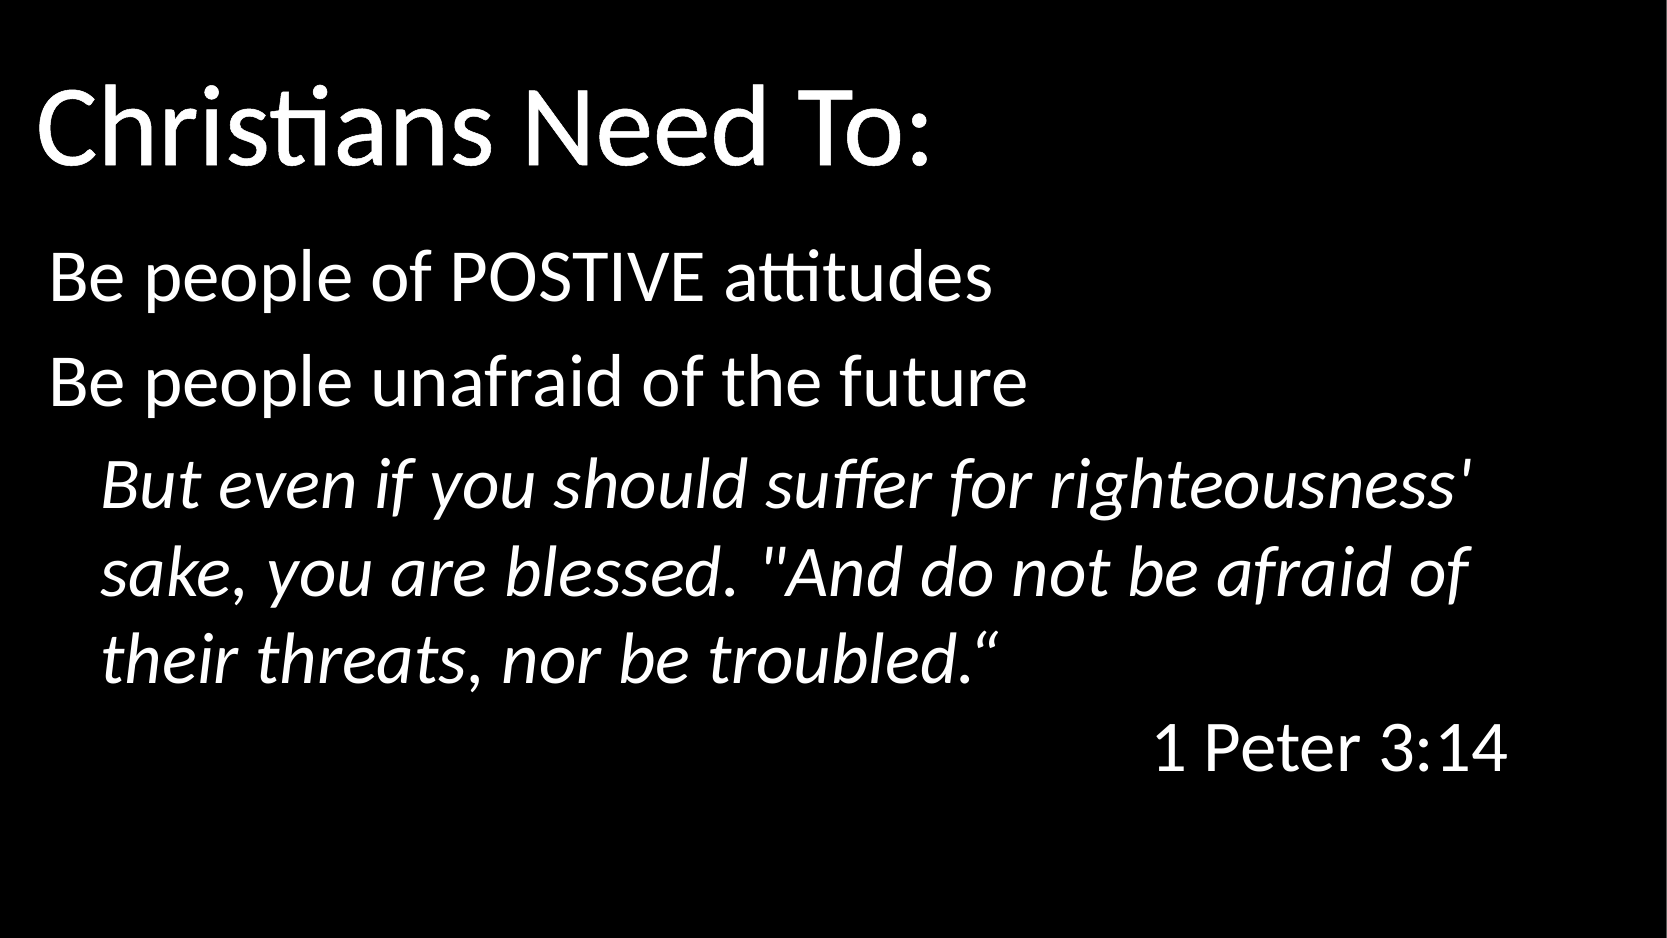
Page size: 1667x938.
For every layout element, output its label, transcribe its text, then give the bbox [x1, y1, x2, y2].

title Christians Need To: [20, 18, 1646, 219]
list Be people of POSTIVE attitudes Be people unafraid of the future But even if you should suffer for righteousness' sake, you are blessed. "And do not be afraid of their threats, nor be troubled.“ 1 Peter 3:14 [33, 218, 1596, 938]
